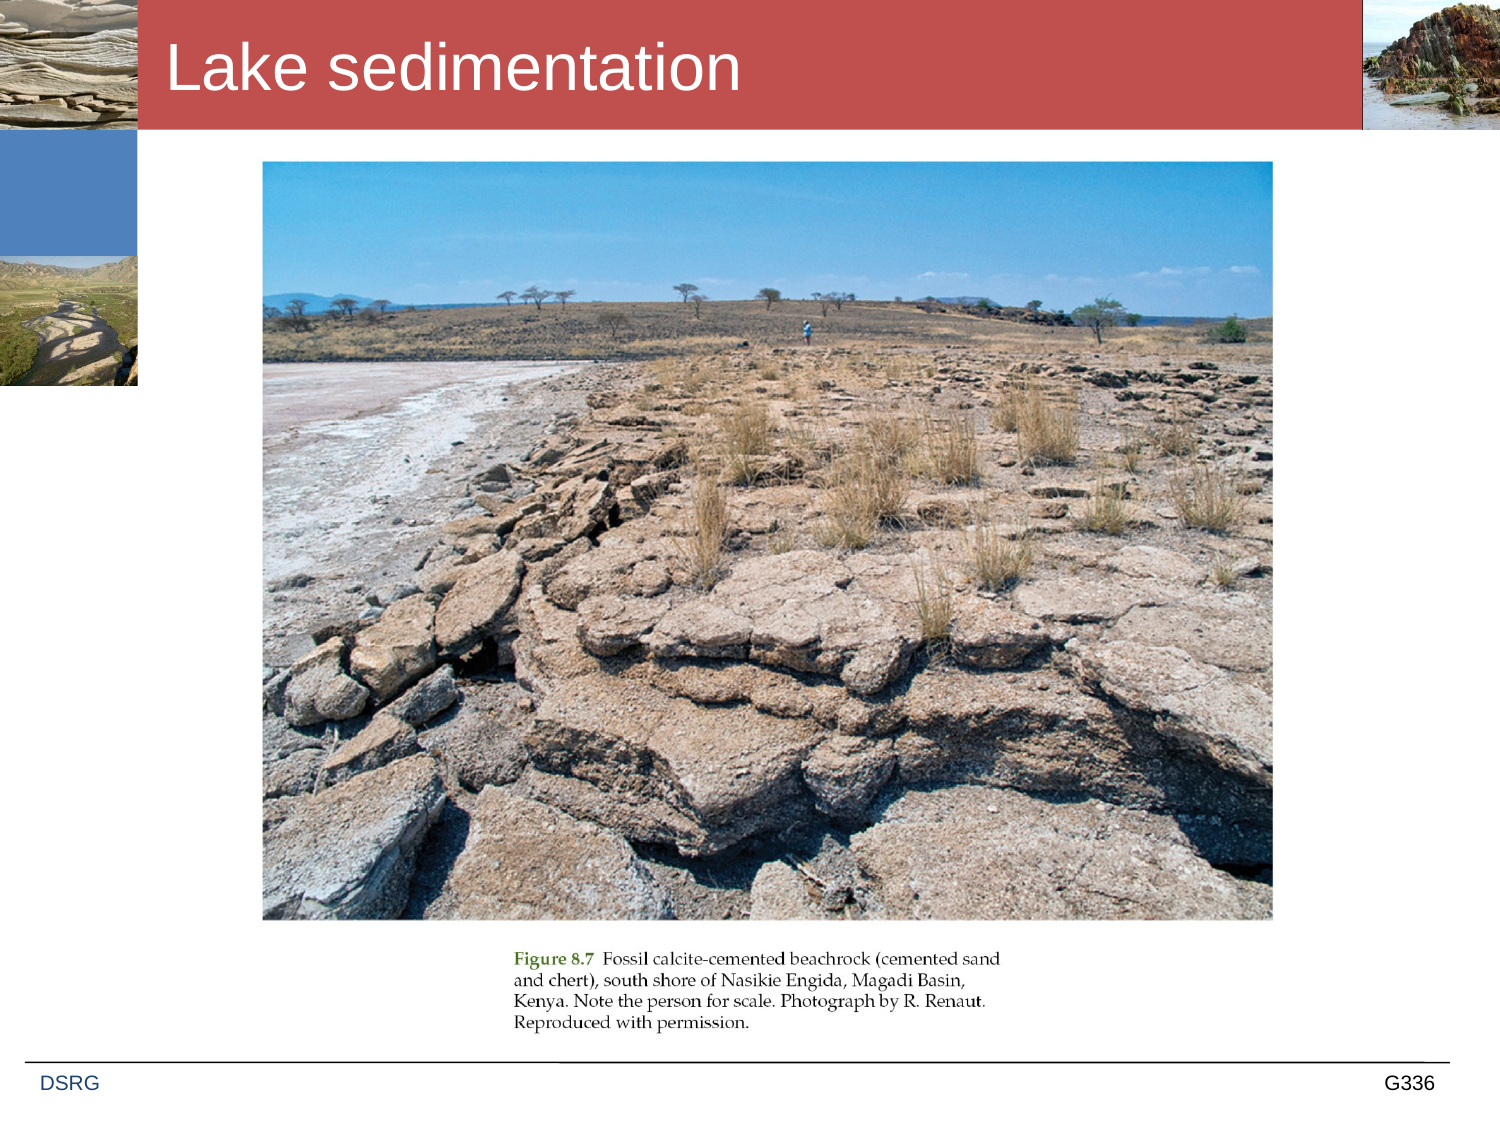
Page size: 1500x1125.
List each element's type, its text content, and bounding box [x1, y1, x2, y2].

title Lake sedimentation [150, 17, 1350, 111]
picture [1362, 0, 1500, 130]
picture [0, 256, 138, 386]
footer DSRG [24, 1062, 500, 1125]
picture [241, 136, 1294, 1042]
slide_number G336 [1100, 1062, 1450, 1103]
picture [0, 0, 138, 130]
